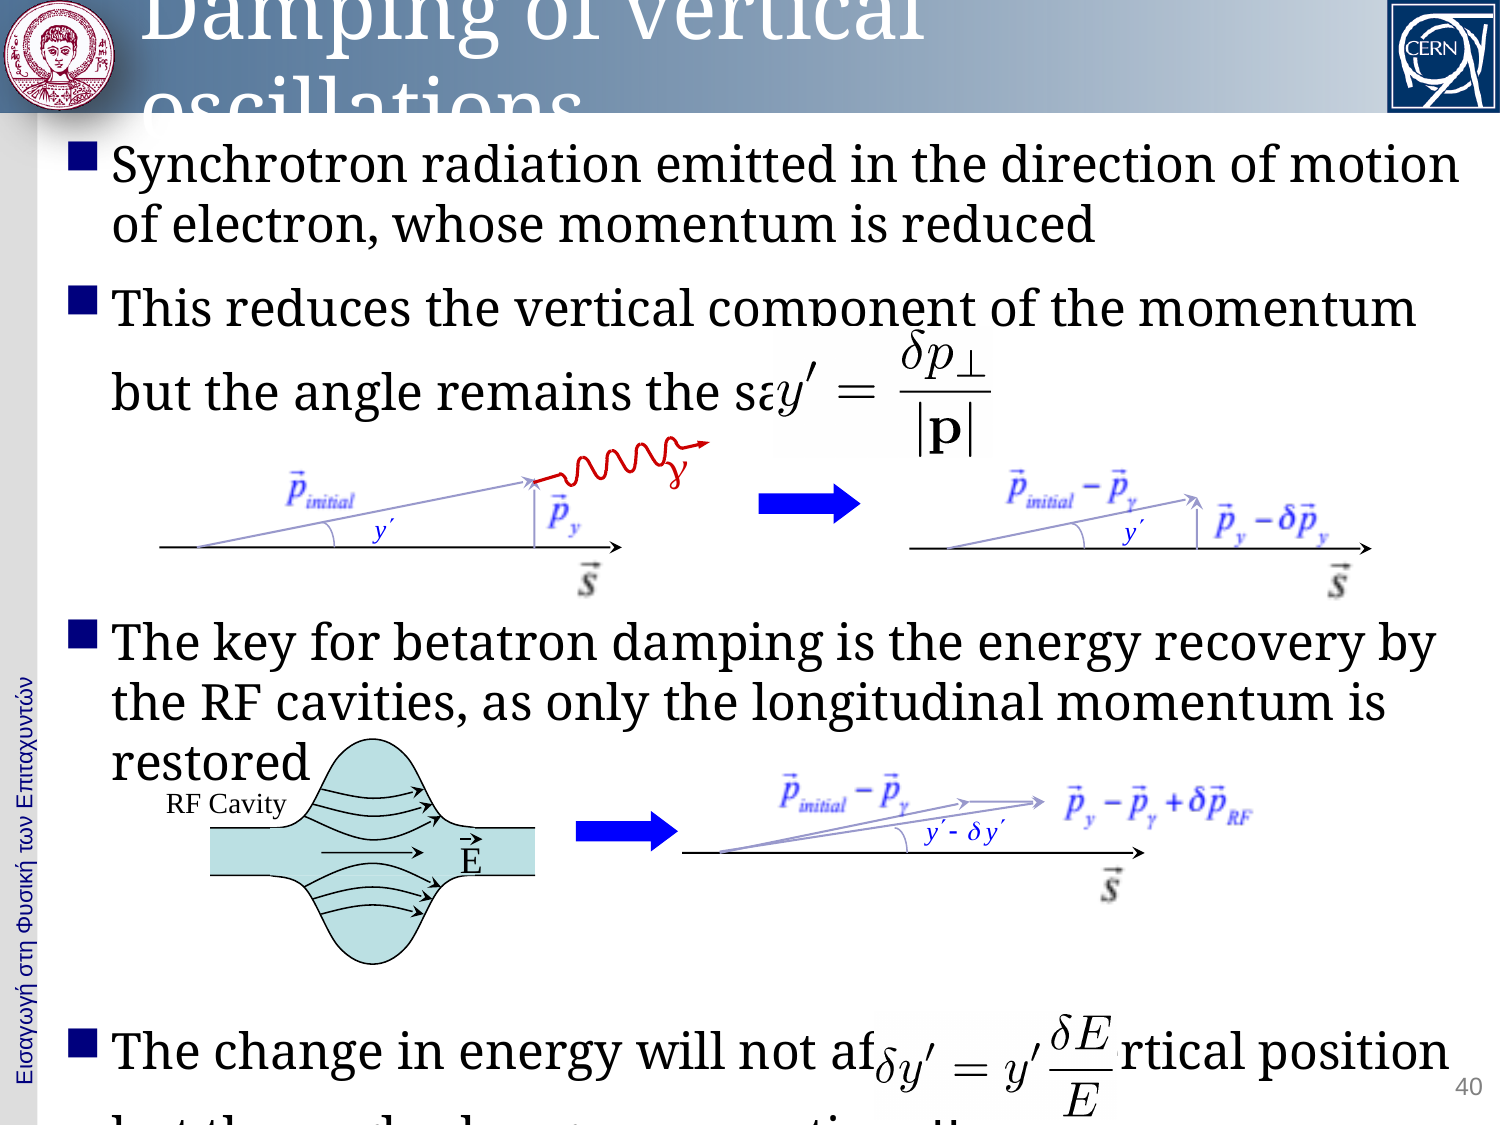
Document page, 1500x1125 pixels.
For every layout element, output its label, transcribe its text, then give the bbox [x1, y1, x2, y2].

picture [0, 0, 128, 125]
picture [1387, 0, 1500, 113]
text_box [159, 432, 1373, 604]
picture [874, 1011, 1117, 1121]
picture [773, 326, 994, 432]
text_box Damping of vertical oscillations [125, 0, 1363, 113]
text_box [147, 738, 1257, 965]
text_box Synchrotron radiation emitted in the direction of motion of electron, whose momentum is reduced This reduces the vertical component of the momentum but the angle remains the same The key for betatron damping is the energy recovery by the RF cavities, as only the longitudinal momentum is restored The change in energy will not affect the vertical position but the angle changes proportionally [49, 125, 1488, 1063]
